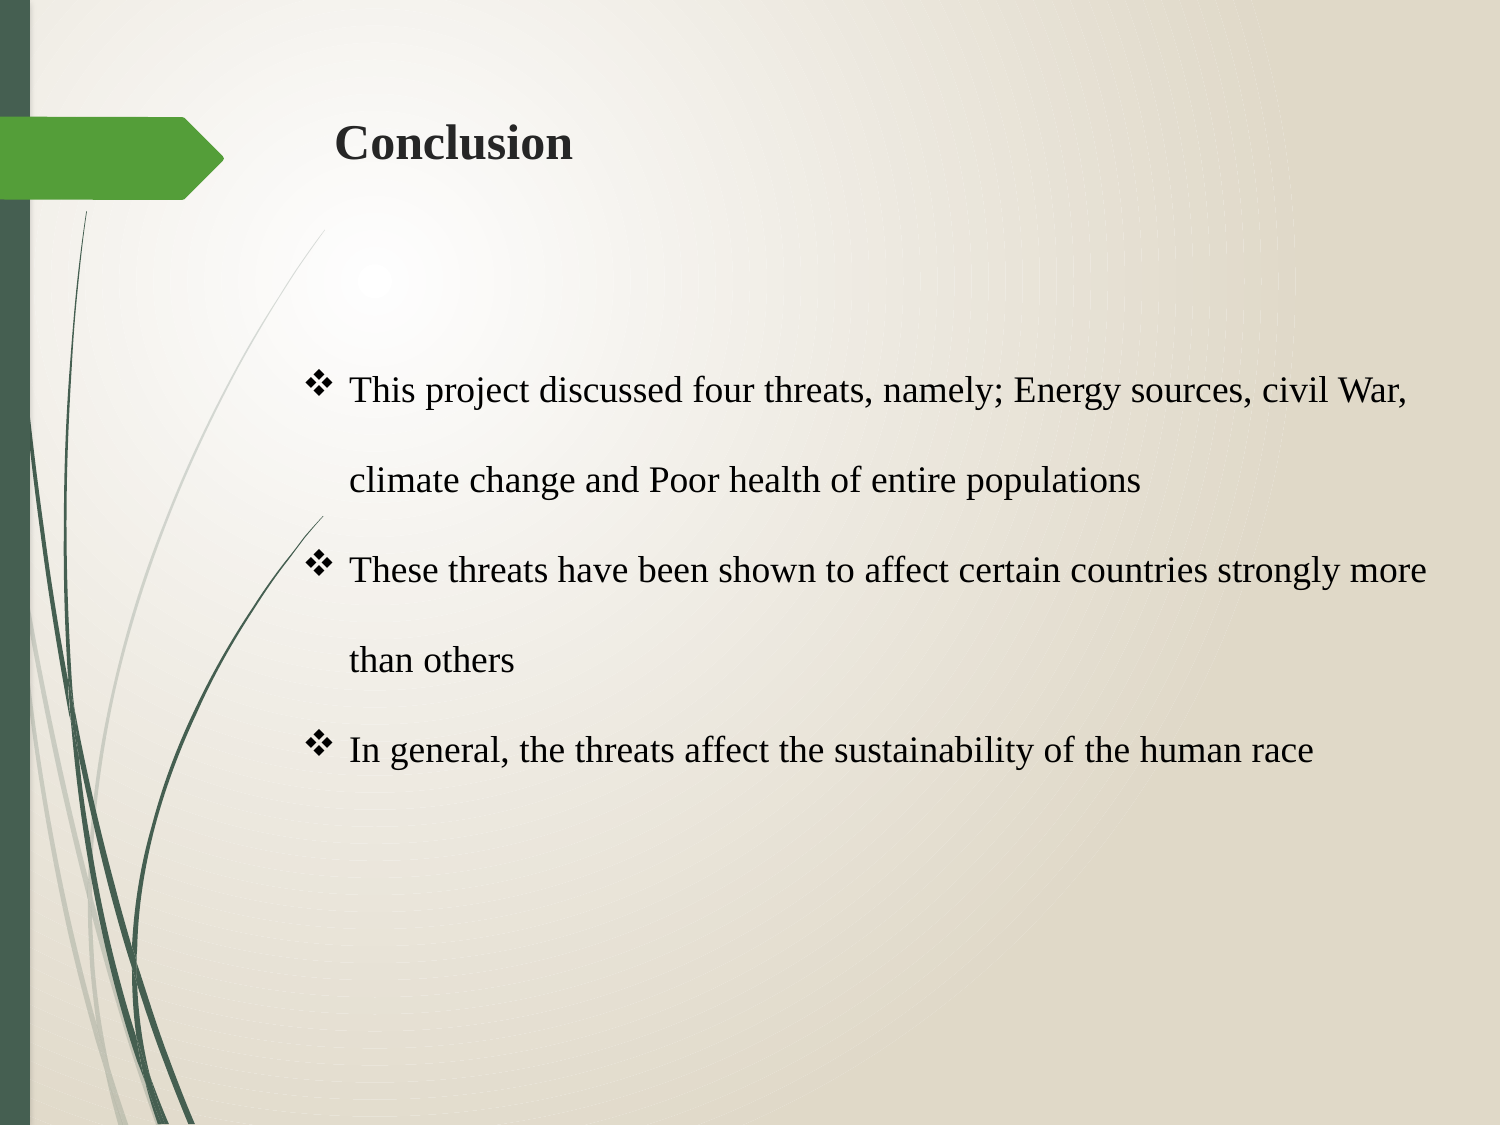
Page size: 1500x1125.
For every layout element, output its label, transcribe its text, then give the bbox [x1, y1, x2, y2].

text_box This project discussed four threats, namely; Energy sources, civil War, climate change and Poor health of entire populations These threats have been shown to affect certain countries strongly more than others In general, the threats affect the sustainability of the human race [287, 312, 1450, 778]
title Conclusion [319, 102, 1400, 312]
